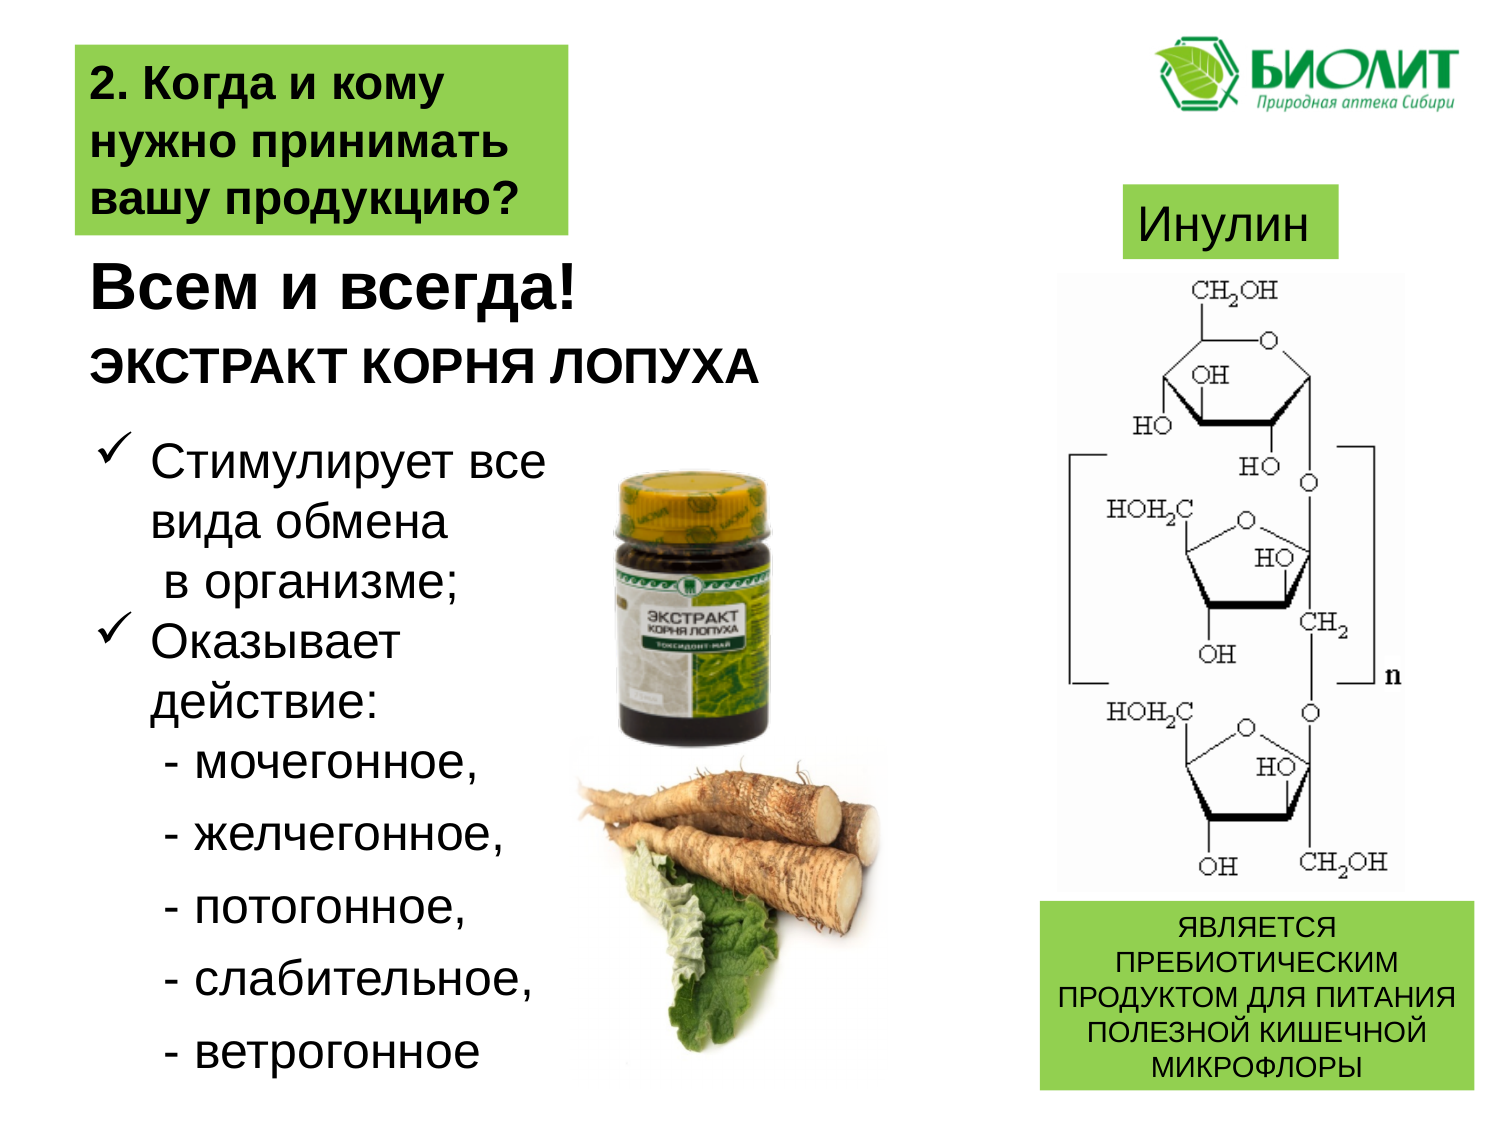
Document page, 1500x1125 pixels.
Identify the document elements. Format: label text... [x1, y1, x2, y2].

picture [568, 462, 888, 1090]
text_box 2. Когда и кому нужно принимать вашу продукцию? [74, 44, 569, 235]
text_box Инулин [1122, 184, 1339, 260]
text_box Стимулирует все вида обмена в организме; Оказывает действие: - мочегонное, - желчегонное, - потогонное, - слабительное, - ветрогонное [79, 420, 648, 1086]
text_box Всем и всегда! ЭКСТРАКТ КОРНЯ ЛОПУХА [74, 235, 798, 553]
text_box ЯВЛЯЕТСЯ ПРЕБИОТИЧЕСКИМ ПРОДУКТОМ ДЛЯ ПИТАНИЯ ПОЛЕЗНОЙ КИШЕЧНОЙ МИКРОФЛОРЫ [1039, 900, 1475, 1091]
picture [1056, 273, 1405, 892]
picture [1149, 30, 1468, 118]
